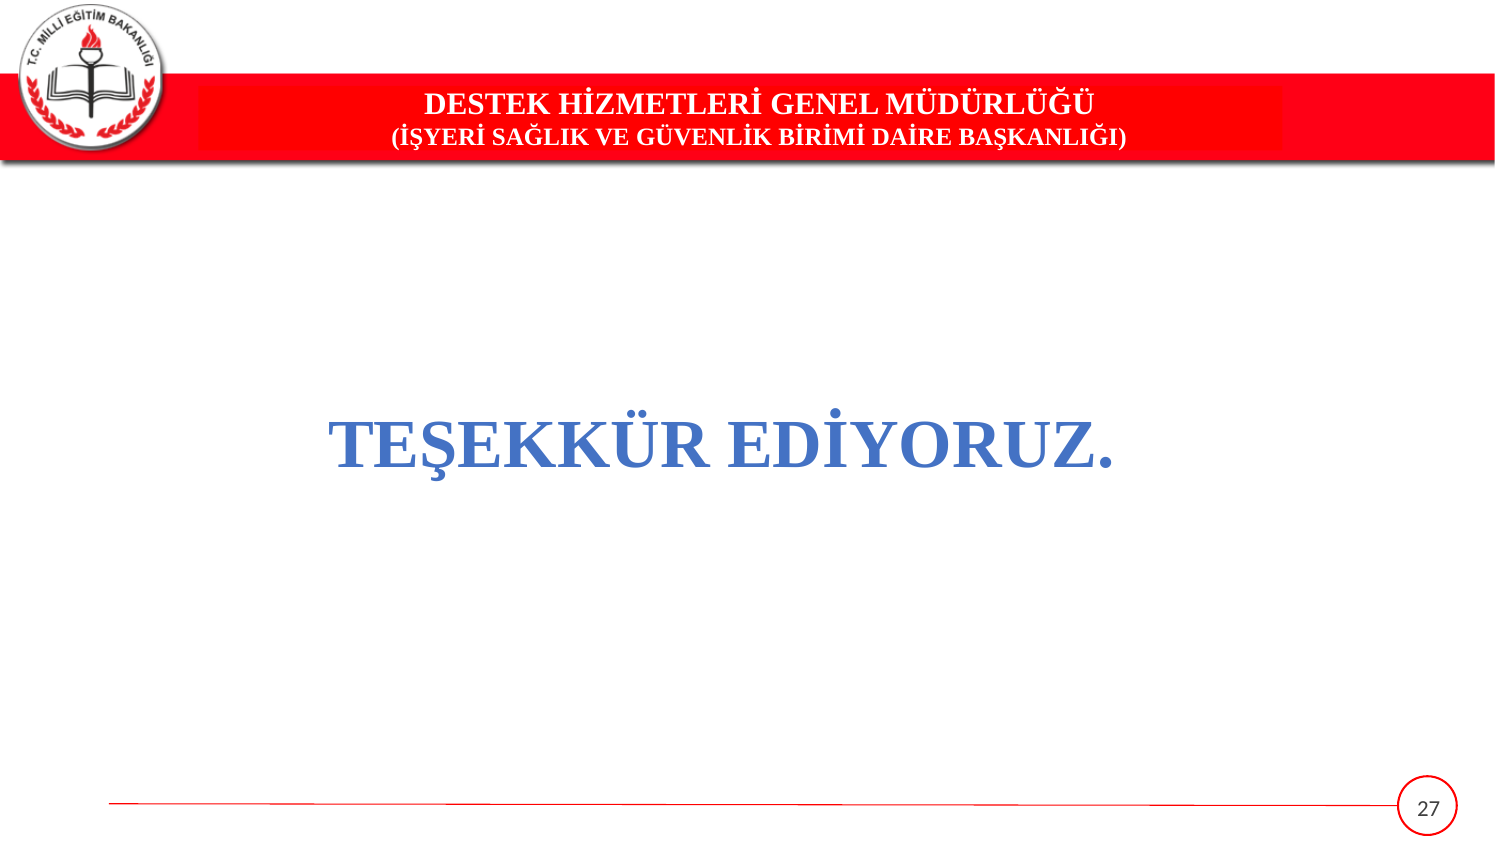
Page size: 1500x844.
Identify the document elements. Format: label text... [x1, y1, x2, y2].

text_box 27 [1400, 786, 1458, 829]
text_box DESTEK HİZMETLERİ GENEL MÜDÜRLÜĞÜ (İŞYERİ SAĞLIK VE GÜVENLİK BİRİMİ DAİRE BAŞKANLIĞI) [188, 77, 1332, 226]
text_box TEŞEKKÜR EDİYORUZ. [317, 402, 1500, 466]
